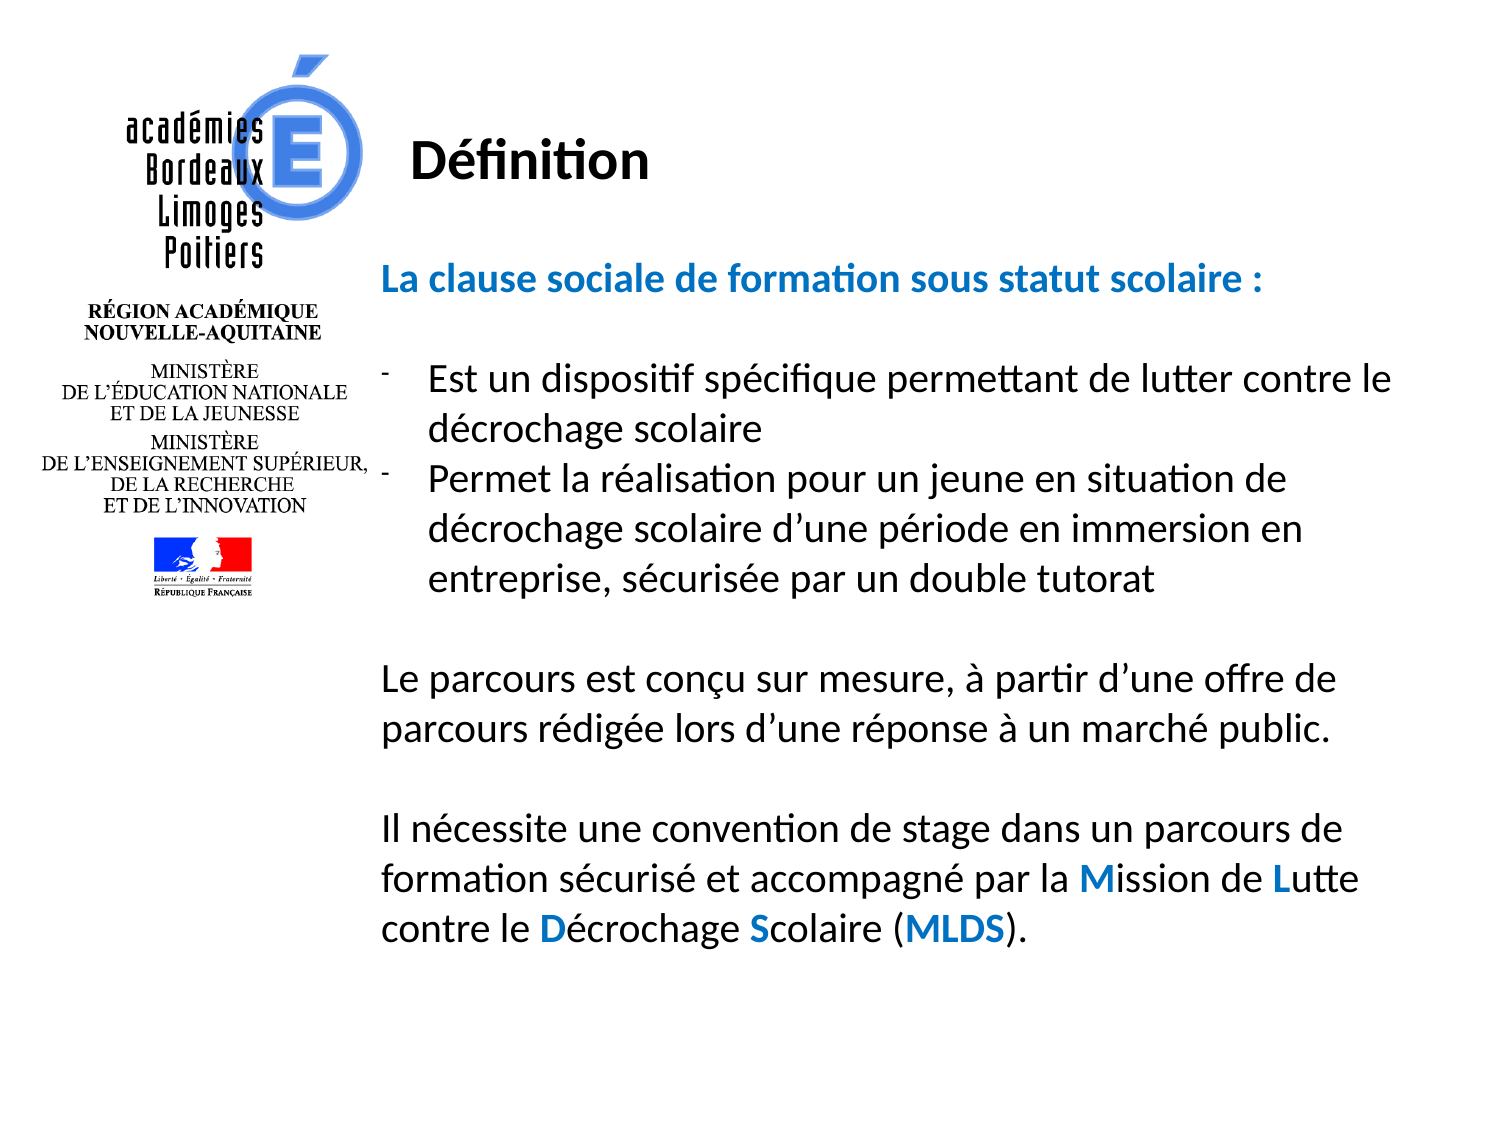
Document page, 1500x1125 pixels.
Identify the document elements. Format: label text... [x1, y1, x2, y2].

text_box La clause sociale de formation sous statut scolaire : Est un dispositif spécifique permettant de lutter contre le décrochage scolaire Permet la réalisation pour un jeune en situation de décrochage scolaire d’une période en immersion en entreprise, sécurisée par un double tutorat Le parcours est conçu sur mesure, à partir d’une offre de parcours rédigée lors d’une réponse à un marché public. Il nécessite une convention de stage dans un parcours de formation sécurisé et accompagné par la Mission de Lutte contre le Décrochage Scolaire (MLDS). [366, 243, 1421, 959]
text_box Définition [395, 113, 975, 199]
picture [41, 54, 367, 597]
